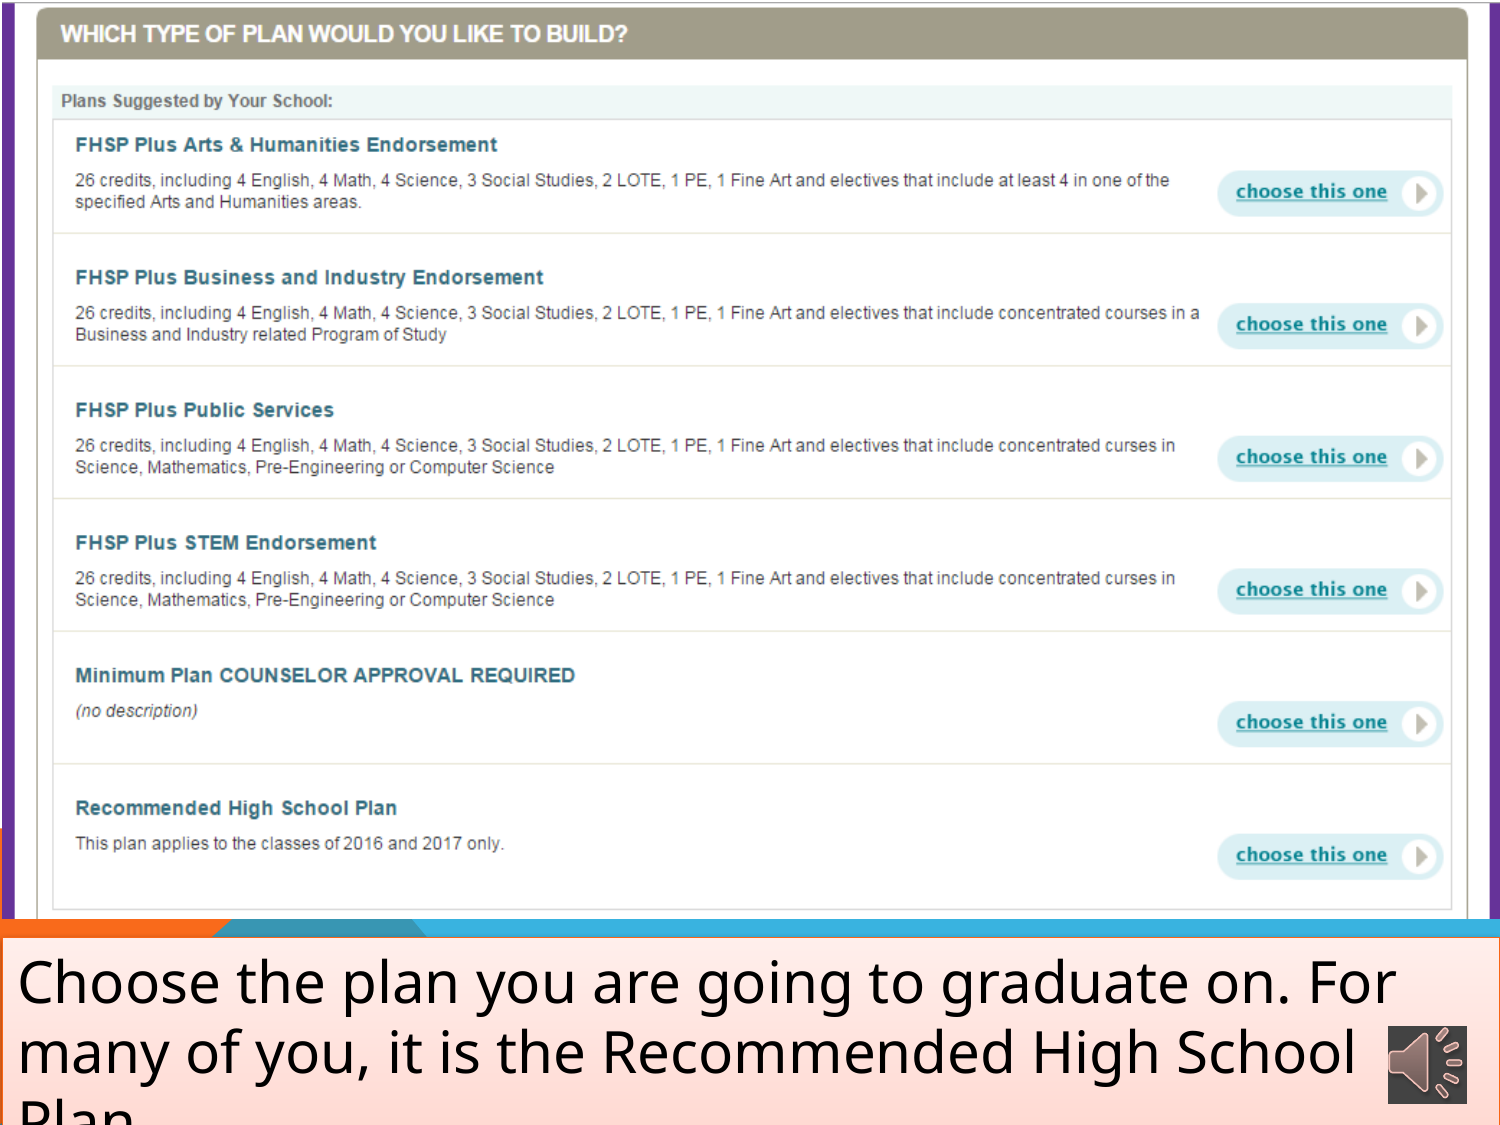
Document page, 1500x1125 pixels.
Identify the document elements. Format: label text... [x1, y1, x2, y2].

picture [1387, 1024, 1468, 1106]
text_box Choose the plan you are going to graduate on. For many of you, it is the Recommended High School Plan. [2, 937, 1500, 1125]
picture [2, 2, 1500, 919]
